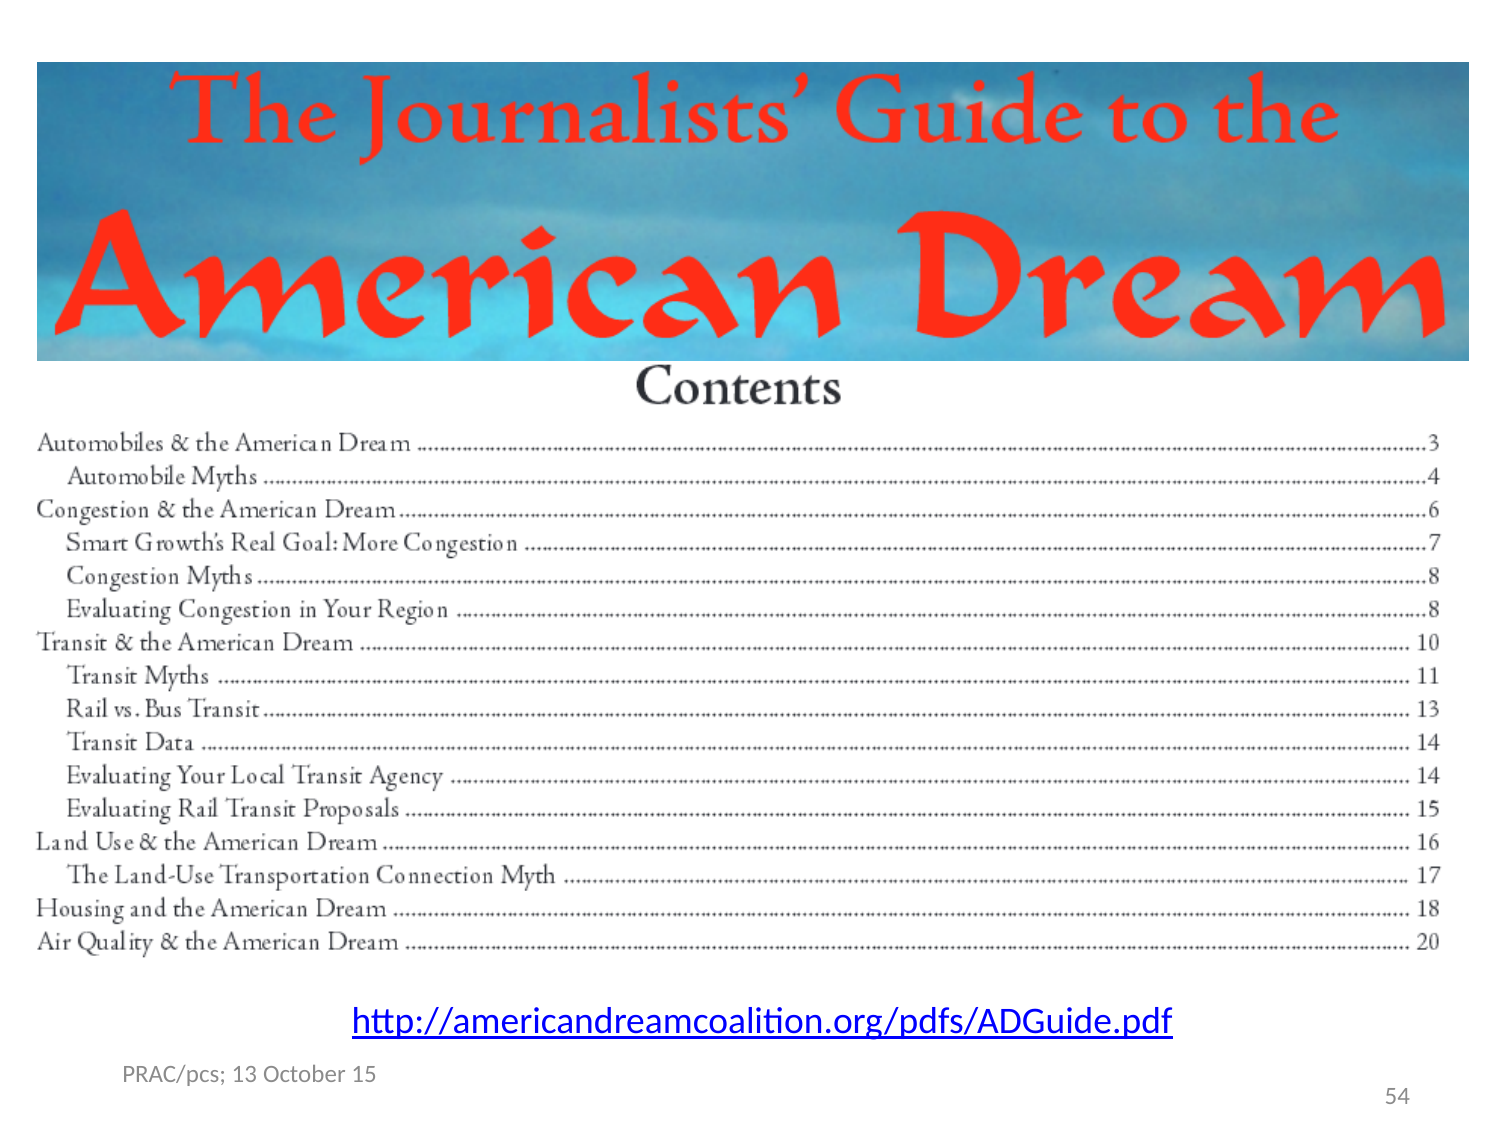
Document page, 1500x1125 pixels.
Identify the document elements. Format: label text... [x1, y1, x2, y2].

slide_number 54 [1074, 1065, 1425, 1125]
picture [27, 62, 1476, 959]
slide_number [75, 1042, 425, 1103]
text_box http://americandreamcoalition.org/pdfs/ADGuide.pdf [185, 972, 1340, 1065]
